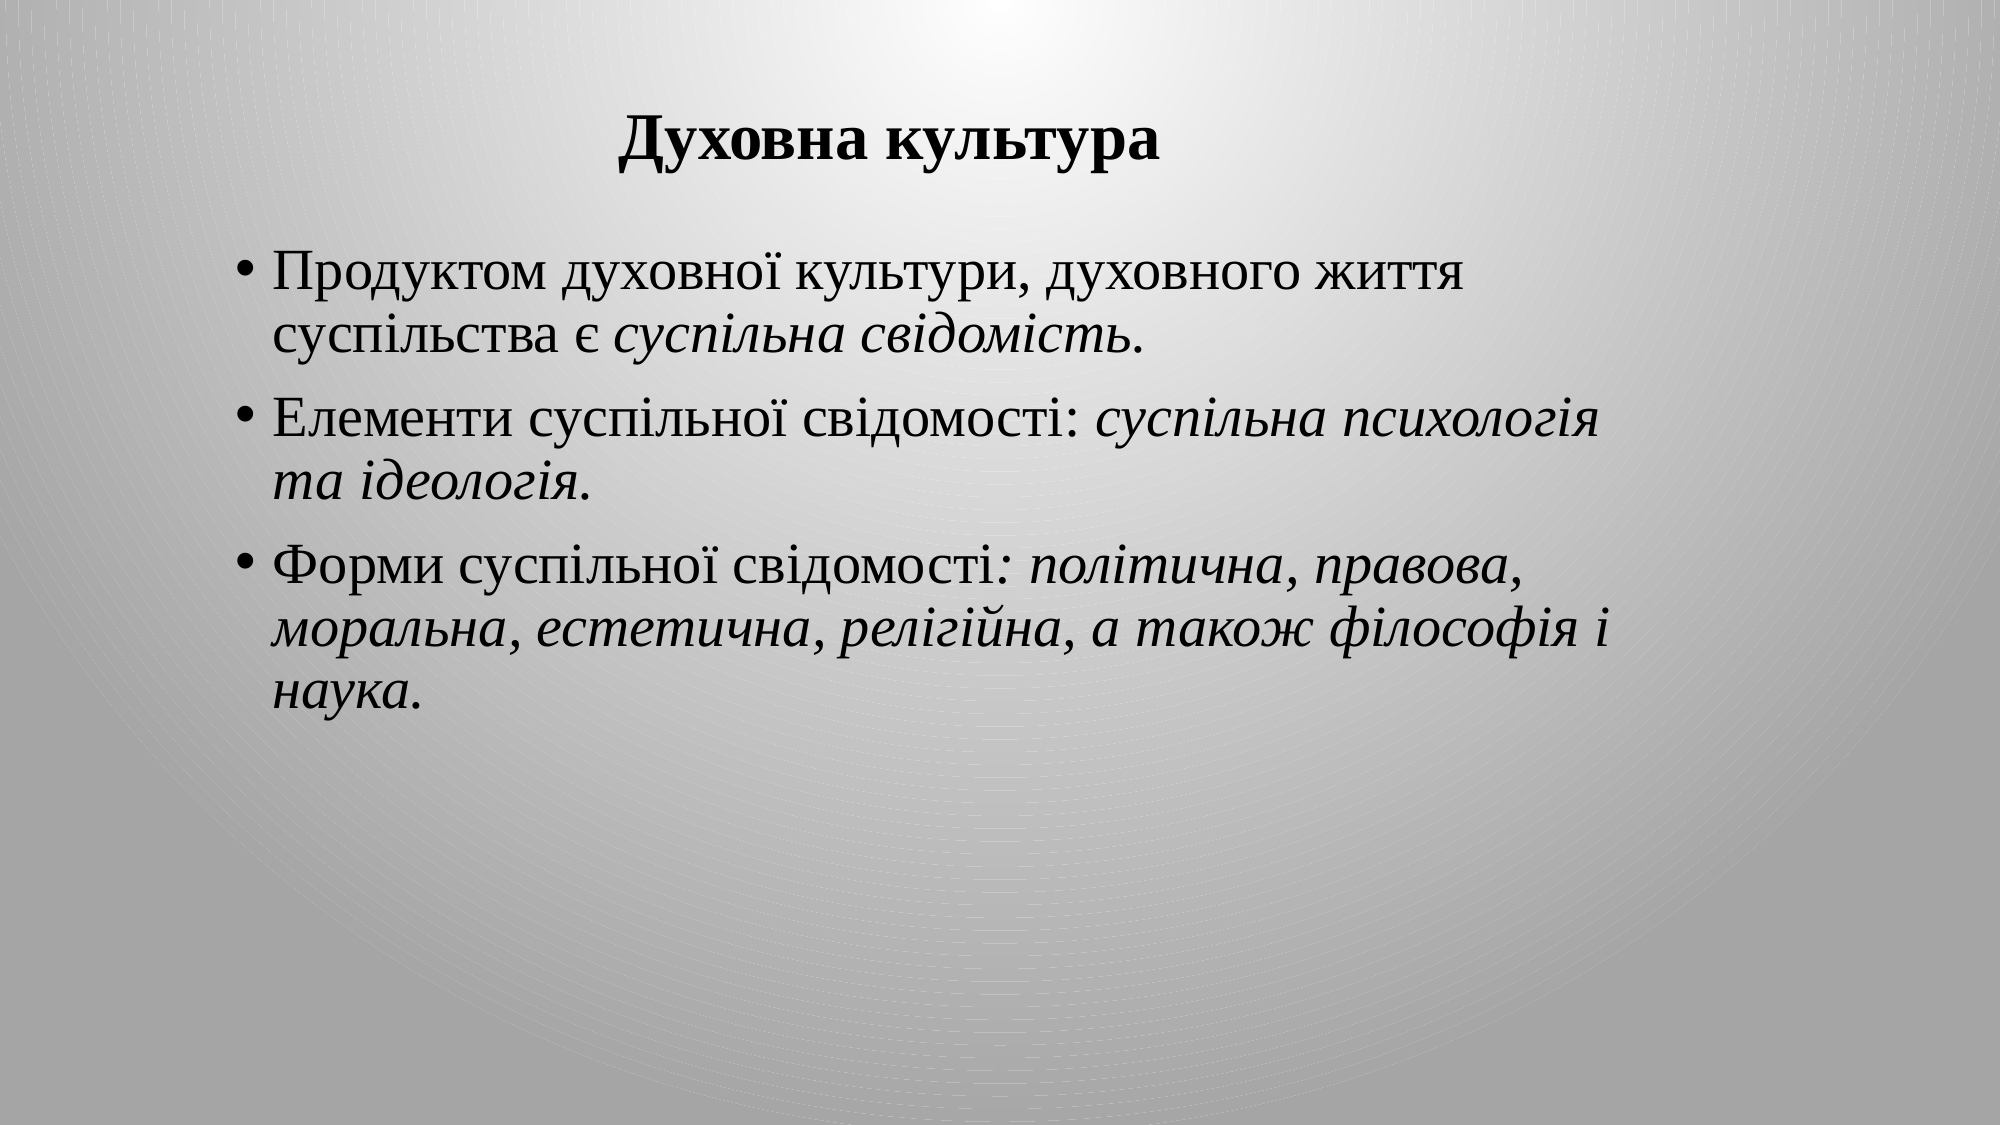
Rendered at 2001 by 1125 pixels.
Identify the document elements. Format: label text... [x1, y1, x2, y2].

list Продуктом духовної культури, духовного життя суспільства є суспільна свідомість. Елементи суспільної свідомості: суспільна психологія та ідеологія. Форми суспільної свідомості: політична, правова, моральна, естетична, релігійна, а також філософія і наука. [220, 231, 1631, 823]
title Духовна культура [184, 90, 1596, 187]
